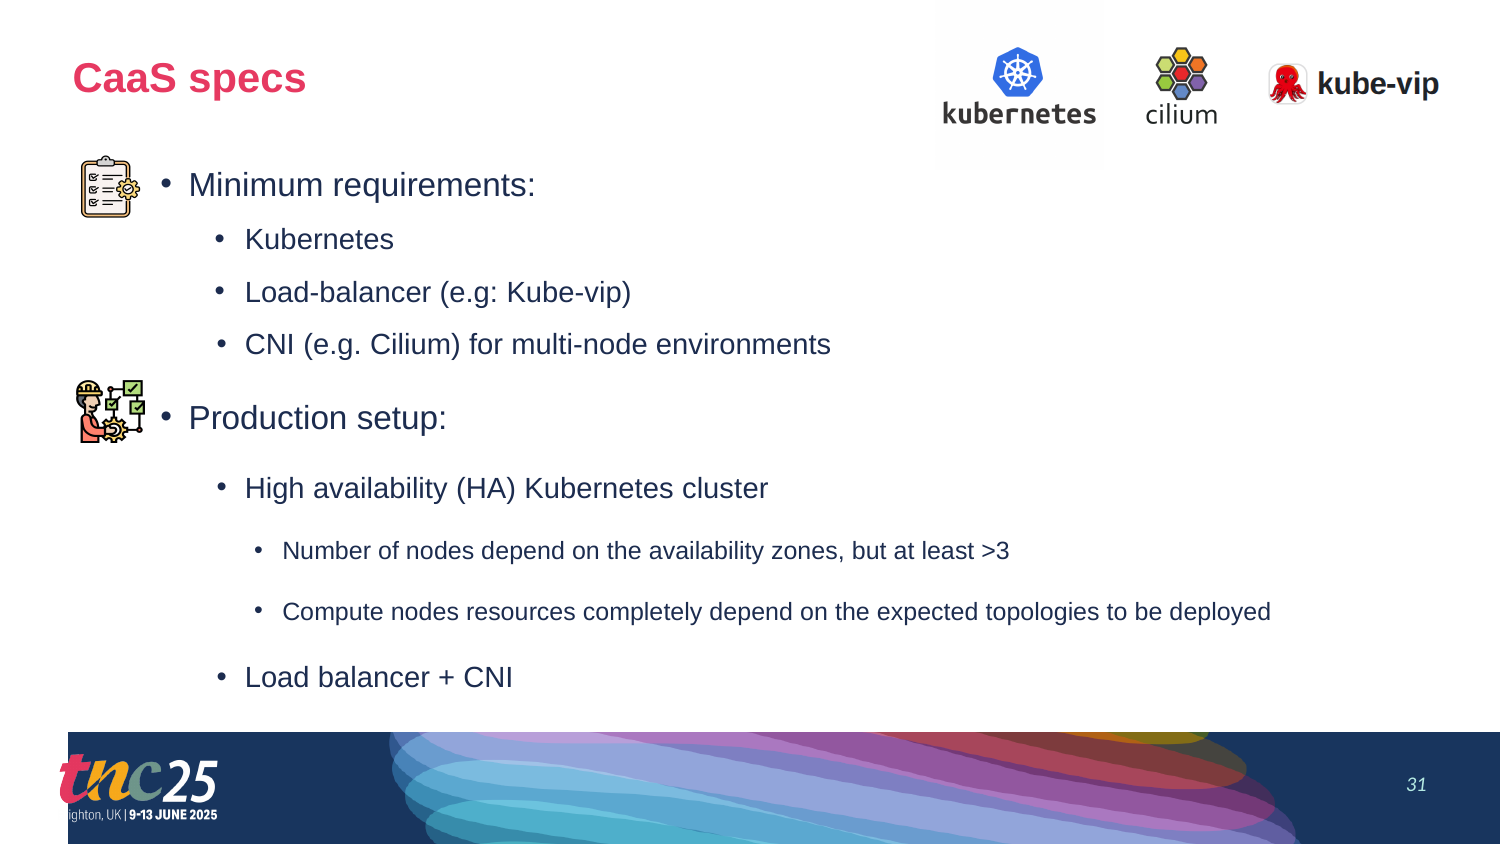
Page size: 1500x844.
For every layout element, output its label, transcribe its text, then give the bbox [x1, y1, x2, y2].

picture [934, 0, 1105, 171]
slide_number 31 [1104, 760, 1442, 806]
title CaaS specs [57, 21, 929, 136]
picture [57, 732, 1500, 844]
picture [1257, 57, 1443, 115]
picture [1118, 9, 1244, 162]
title CaaS specs [1249, 21, 1442, 135]
picture [75, 154, 146, 219]
list Minimum requirements: Kubernetes Load-balancer (e.g: Kube-vip) CNI (e.g. Cilium) for multi-node environments Production setup: High availability (HA) Kubernetes cluster Number of nodes depend on the availability zones, but at least >3 Compute nodes resources completely depend on the expected topologies to be deployed Load balancer + CNI [145, 135, 1443, 728]
picture [75, 379, 146, 444]
